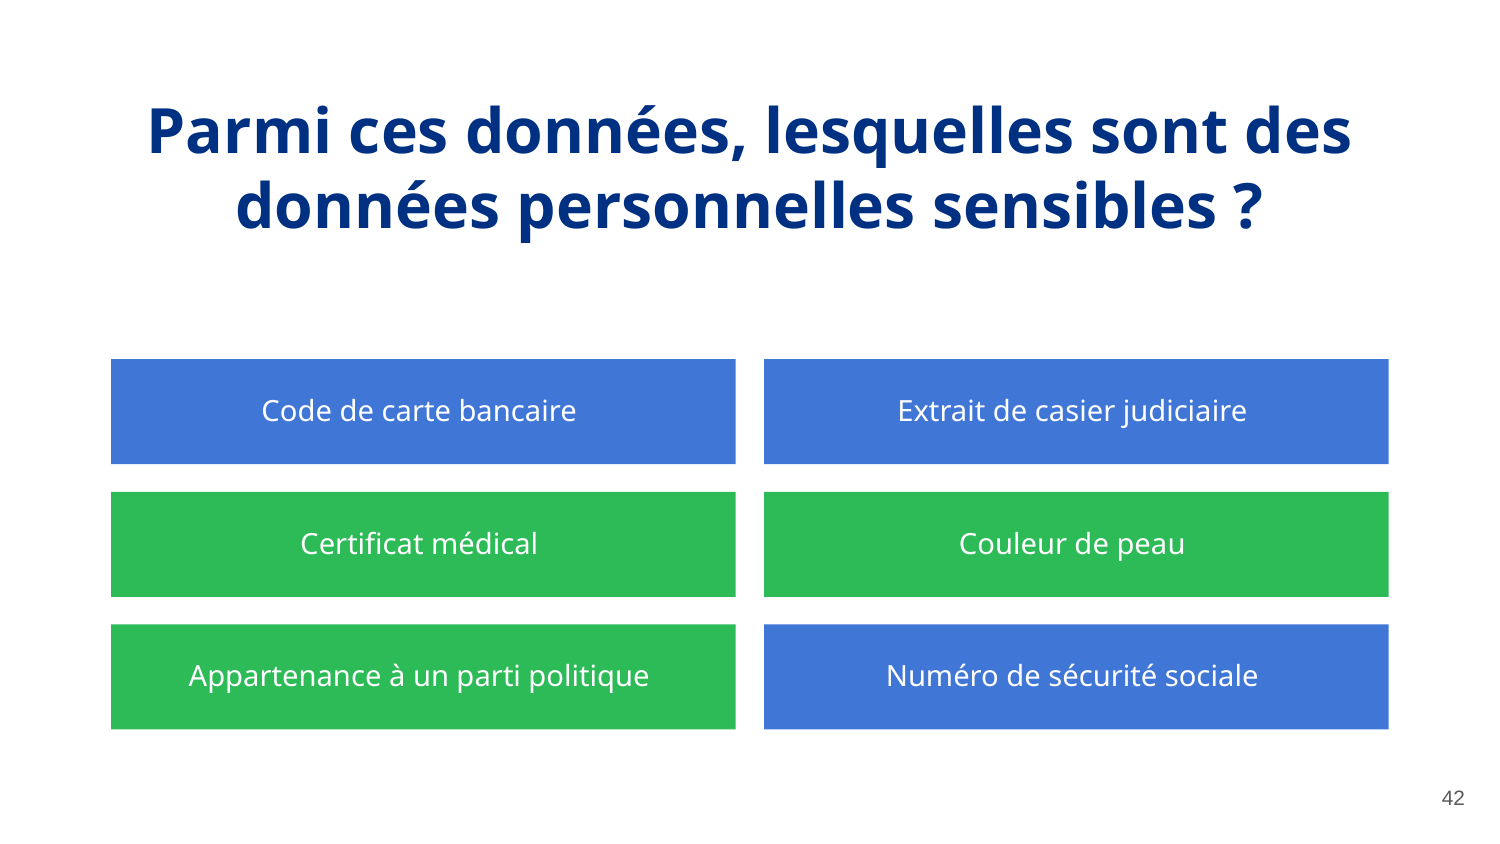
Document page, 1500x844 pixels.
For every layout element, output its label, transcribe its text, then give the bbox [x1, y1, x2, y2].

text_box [763, 491, 1389, 598]
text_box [110, 359, 736, 465]
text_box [110, 491, 736, 598]
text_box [110, 624, 736, 730]
text_box Parmi ces données, lesquelles sont des données personnelles sensibles ? [104, 43, 1396, 289]
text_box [763, 359, 1389, 465]
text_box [763, 624, 1389, 730]
slide_number ‹#› [1389, 764, 1480, 830]
